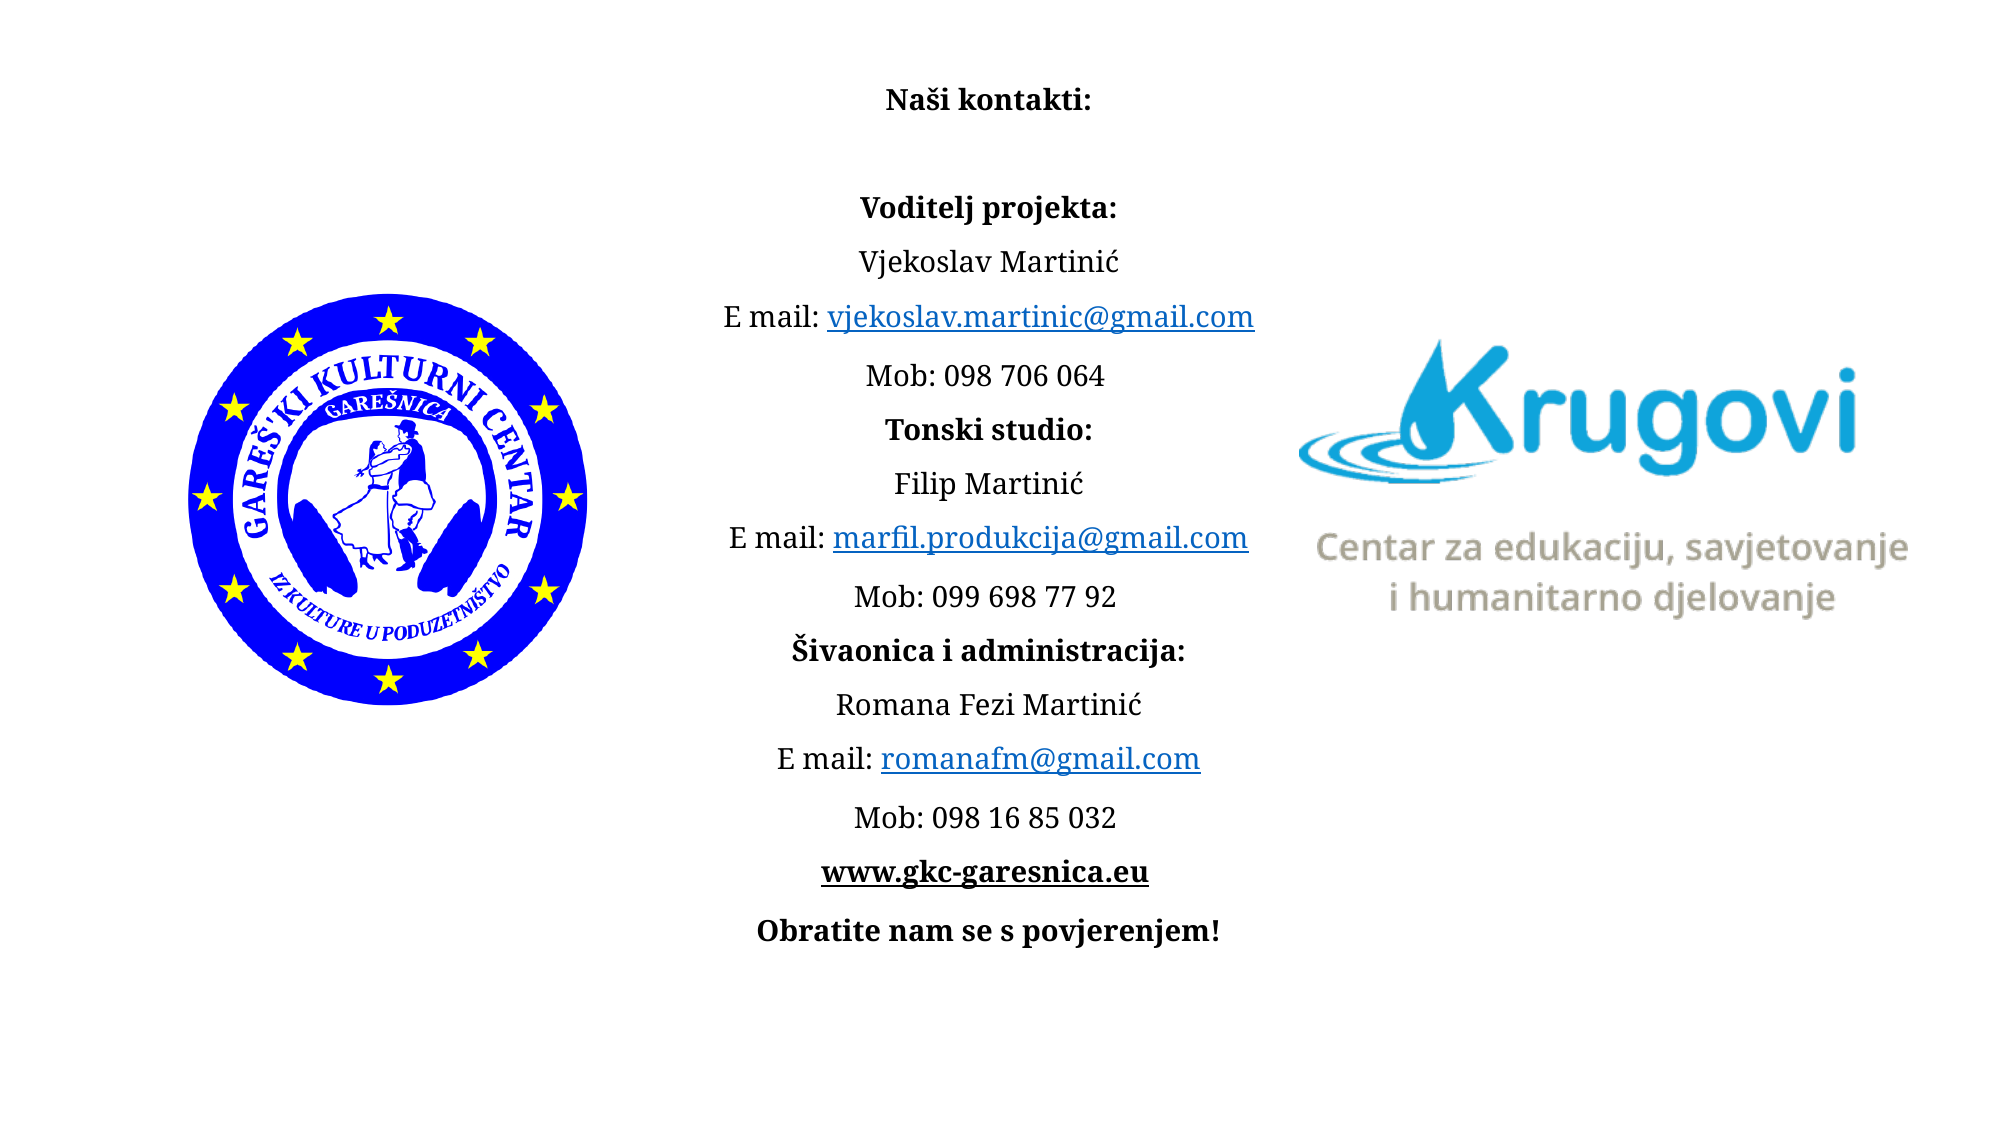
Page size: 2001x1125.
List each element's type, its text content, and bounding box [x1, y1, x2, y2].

picture [173, 278, 602, 720]
picture [1299, 338, 1908, 621]
text_box Naši kontakti: Voditelj projekta: Vjekoslav Martinić E mail: vjekoslav.martinic@gmail.com Mob: 098 706 064 Tonski studio: Filip Martinić E mail: marfil.produkcija@gmail.com Mob: 099 698 77 92 Šivaonica i administracija: Romana Fezi Martinić E mail: romanafm@gmail.com Mob: 098 16 85 032 www.gkc-garesnica.eu Obratite nam se s povjerenjem! [567, 71, 1411, 955]
